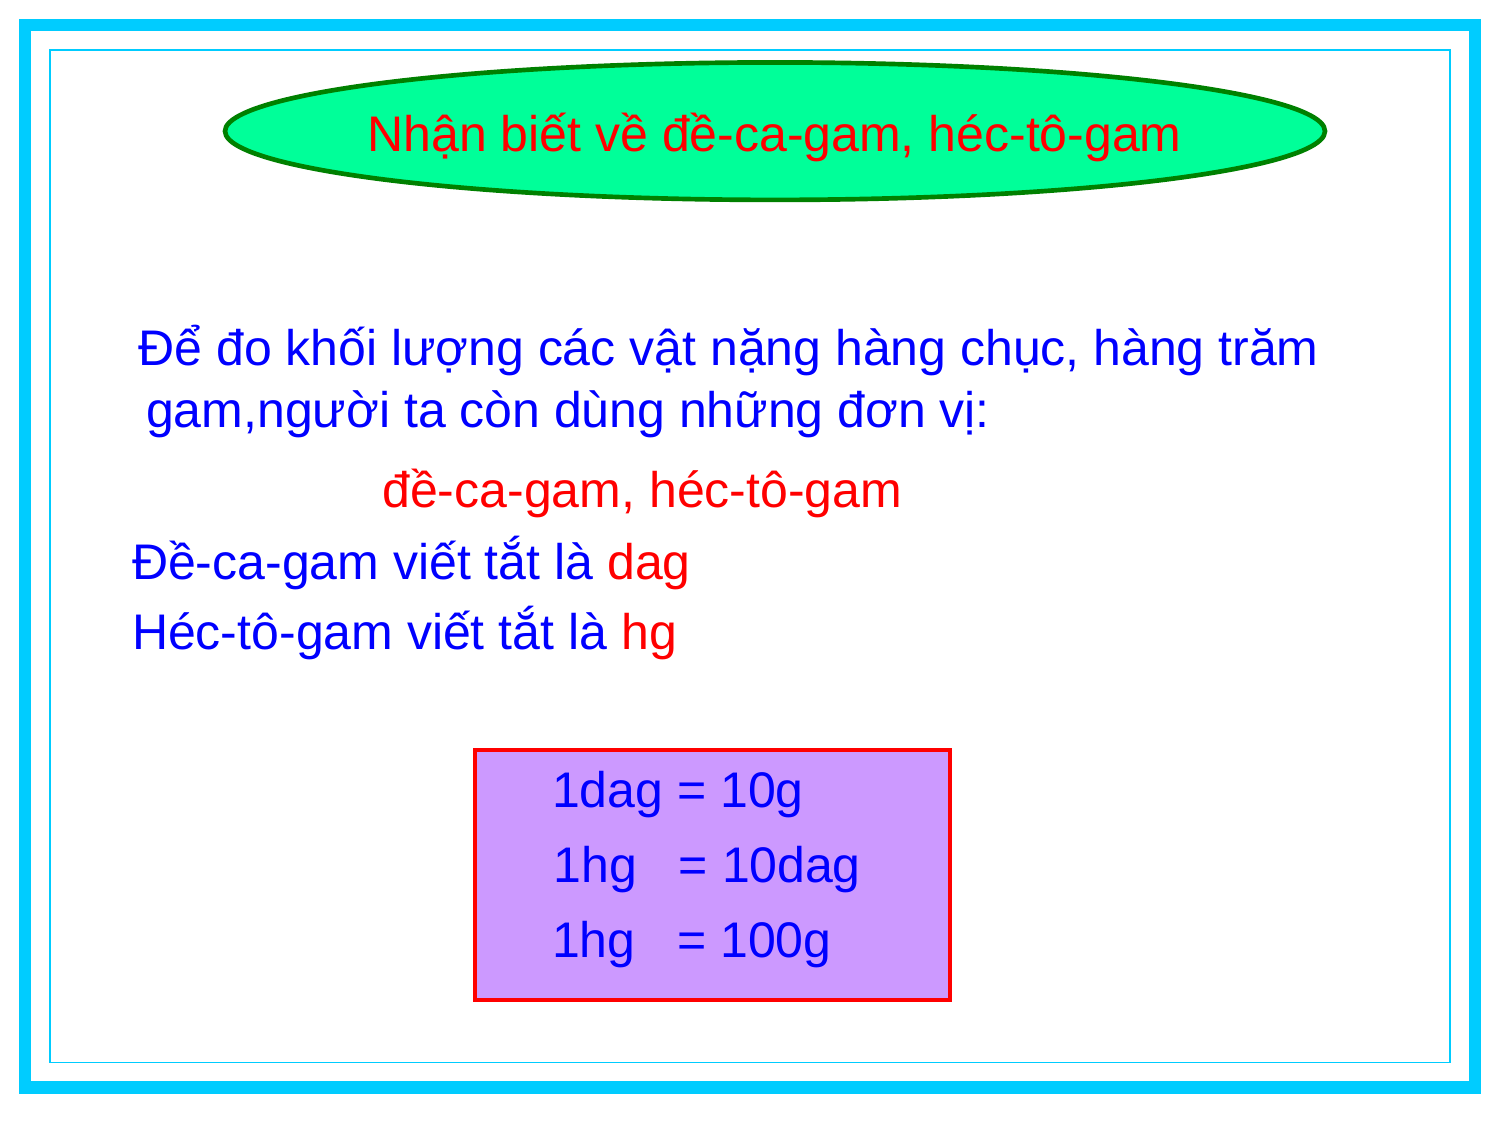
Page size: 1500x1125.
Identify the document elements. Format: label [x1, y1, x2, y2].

text_box [50, 50, 1450, 1063]
text_box [24, 24, 1475, 1088]
